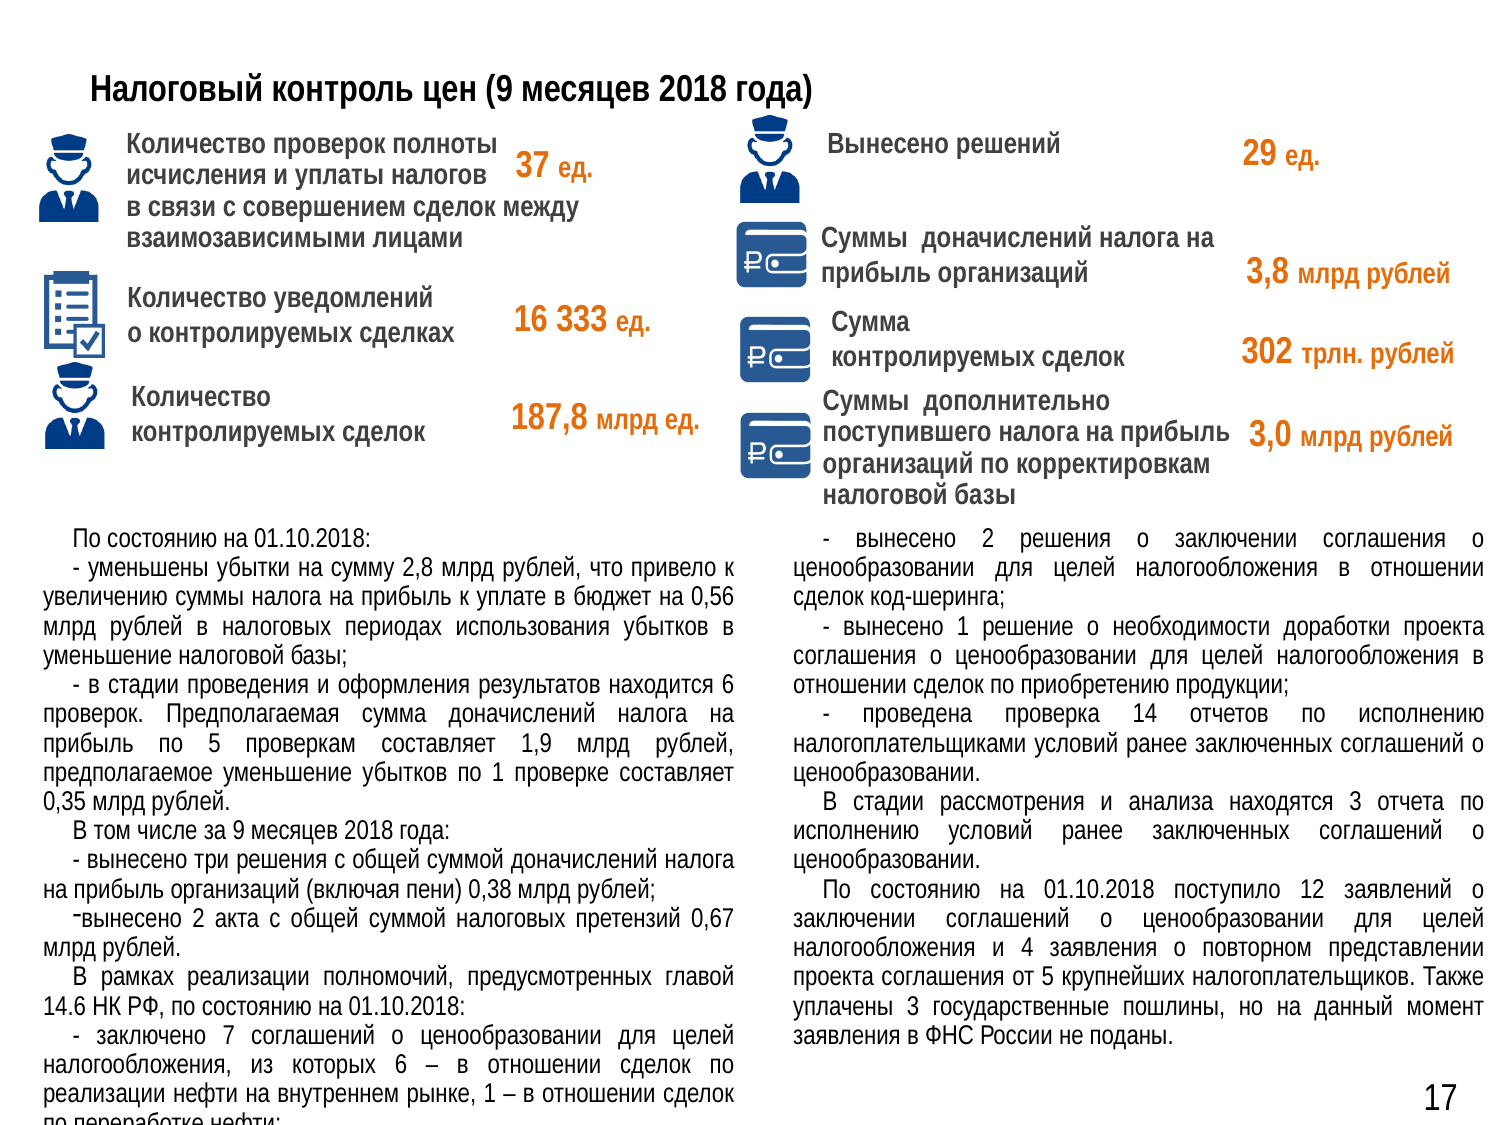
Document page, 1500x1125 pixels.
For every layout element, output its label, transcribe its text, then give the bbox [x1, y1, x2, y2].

text_box По состоянию на 01.10.2018: - уменьшены убытки на сумму 2,8 млрд рублей, что привело к увеличению суммы налога на прибыль к уплате в бюджет на 0,56 млрд рублей в налоговых периодах использования убытков в уменьшение налоговой базы; - в стадии проведения и оформления результатов находится 6 проверок. Предполагаемая сумма доначислений налога на прибыль по 5 проверкам составляет 1,9 млрд рублей, предполагаемое уменьшение убытков по 1 проверке составляет 0,35 млрд рублей. В том числе за 9 месяцев 2018 года: - вынесено три решения с общей суммой доначислений налога на прибыль организаций (включая пени) 0,38 млрд рублей; вынесено 2 акта с общей суммой налоговых претензий 0,67 млрд рублей. В рамках реализации полномочий, предусмотренных главой 14.6 НК РФ, по состоянию на 01.10.2018: - заключено 7 соглашений о ценообразовании для целей налогообложения, из которых 6 – в отношении сделок по реализации нефти на внутреннем рынке, 1 – в отношении сделок по переработке нефти; - вынесено 2 решения о заключении соглашения о ценообразовании для целей налогообложения в отношении сделок код-шеринга; - вынесено 1 решение о необходимости доработки проекта соглашения о ценообразовании для целей налогообложения в отношении сделок по приобретению продукции; - проведена проверка 14 отчетов по исполнению налогоплательщиками условий ранее заключенных соглашений о ценообразовании. В стадии рассмотрения и анализа находятся 3 отчета по исполнению условий ранее заключенных соглашений о ценообразовании. По состоянию на 01.10.2018 поступило 12 заявлений о заключении соглашений о ценообразовании для целей налогообложения и 4 заявления о повторном представлении проекта соглашения от 5 крупнейших налогоплательщиков. Также уплачены 3 государственные пошлины, но на данный момент заявления в ФНС России не поданы. [28, 516, 1499, 1125]
text_box Количество проверок полноты исчисления и уплаты налогов в связи с совершением сделок между взаимозависимыми лицами [111, 120, 614, 262]
picture [737, 314, 812, 384]
text_box Количество уведомлений о контролируемых сделках [112, 270, 470, 356]
title Налоговый контроль цен (9 месяцев 2018 года) [75, 0, 1425, 180]
text_box Сумма контролируемых сделок [816, 295, 1183, 380]
text_box 3,8 млрд рублей [1231, 243, 1473, 299]
text_box Суммы доначислений налога на прибыль организаций [806, 211, 1280, 296]
picture [31, 362, 118, 450]
text_box 302 трлн. рублей [1226, 323, 1470, 380]
text_box 187,8 млрд ед. [496, 384, 757, 444]
picture [43, 271, 105, 358]
text_box Суммы дополнительно поступившего налога на прибыль организаций по корректировкам налоговой базы [807, 377, 1281, 516]
text_box Вынесено решений [816, 121, 1227, 168]
text_box 16 333 ед. [498, 287, 666, 347]
text_box 3,0 млрд рублей [1234, 407, 1476, 463]
picture [726, 115, 813, 203]
text_box 37 ед. [500, 132, 609, 193]
picture [738, 411, 813, 480]
text_box 29 ед. [1227, 120, 1336, 181]
picture [734, 219, 808, 289]
picture [25, 134, 113, 222]
text_box Количество контролируемых сделок [120, 369, 448, 455]
